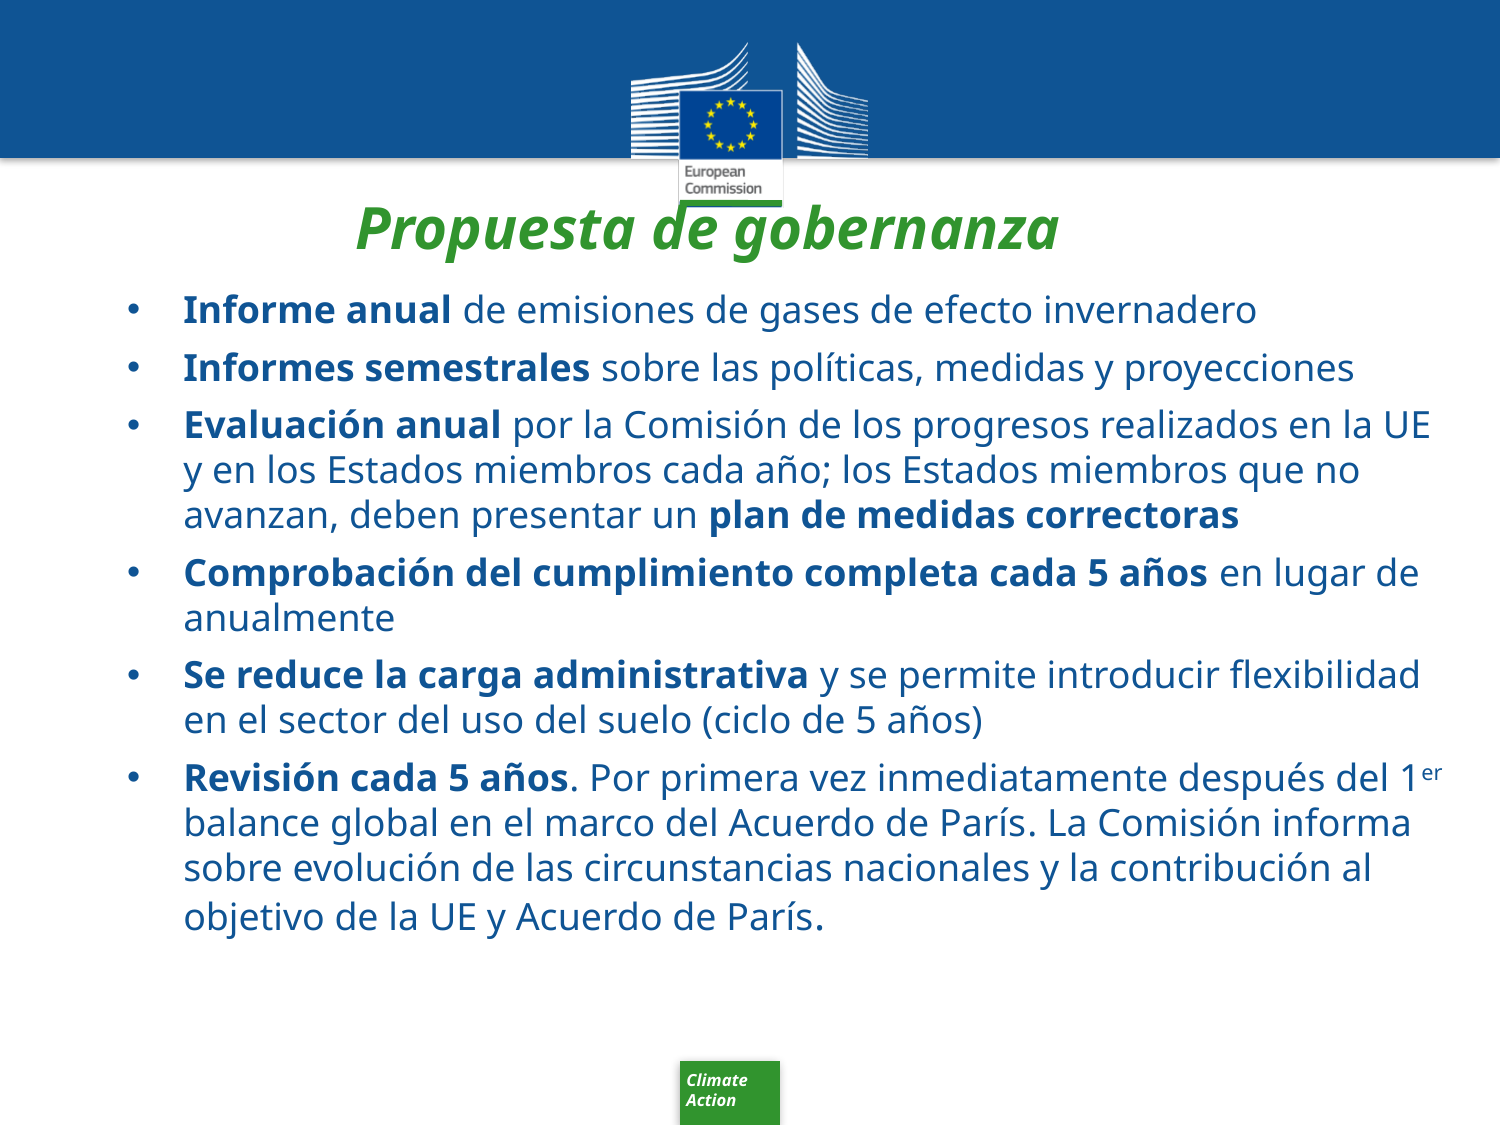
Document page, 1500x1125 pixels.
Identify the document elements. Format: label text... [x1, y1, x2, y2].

list Informe anual de emisiones de gases de efecto invernadero Informes semestrales sobre las políticas, medidas y proyecciones Evaluación anual por la Comisión de los progresos realizados en la UE y en los Estados miembros cada año; los Estados miembros que no avanzan, deben presentar un plan de medidas correctoras Comprobación del cumplimiento completa cada 5 años en lugar de anualmente Se reduce la carga administrativa y se permite introducir flexibilidad en el sector del uso del suelo (ciclo de 5 años) Revisión cada 5 años. Por primera vez inmediatamente después del 1er balance global en el marco del Acuerdo de París. La Comisión informa sobre evolución de las circunstancias nacionales y la contribución al objetivo de la UE y Acuerdo de París. [112, 278, 1473, 1106]
title Propuesta de gobernanza [0, 172, 1416, 279]
picture [631, 42, 868, 172]
